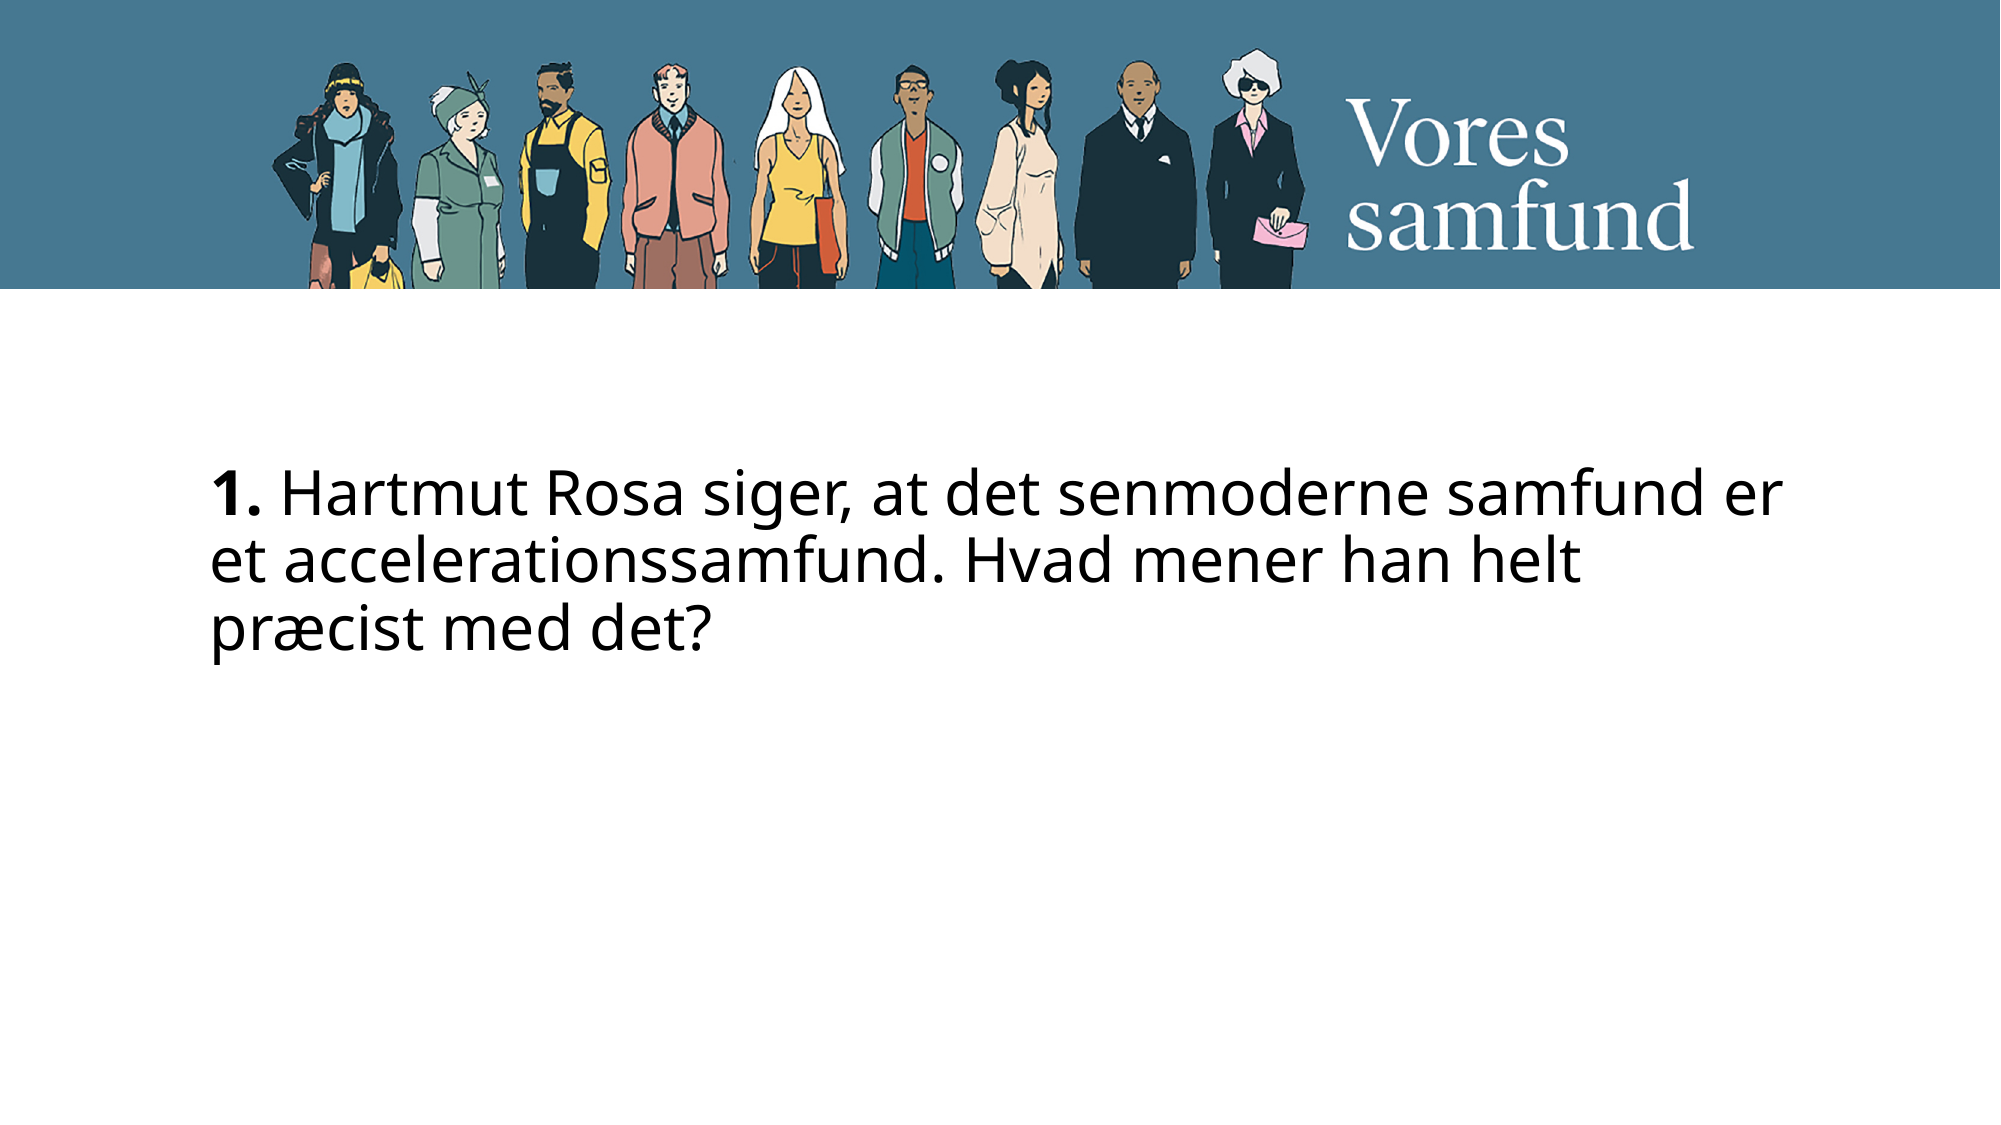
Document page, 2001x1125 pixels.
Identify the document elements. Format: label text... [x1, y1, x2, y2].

title 1. Hartmut Rosa siger, at det senmoderne samfund er et accelerationssamfund. Hvad mener han helt præcist med det? [194, 425, 1806, 700]
picture [0, 0, 2000, 289]
